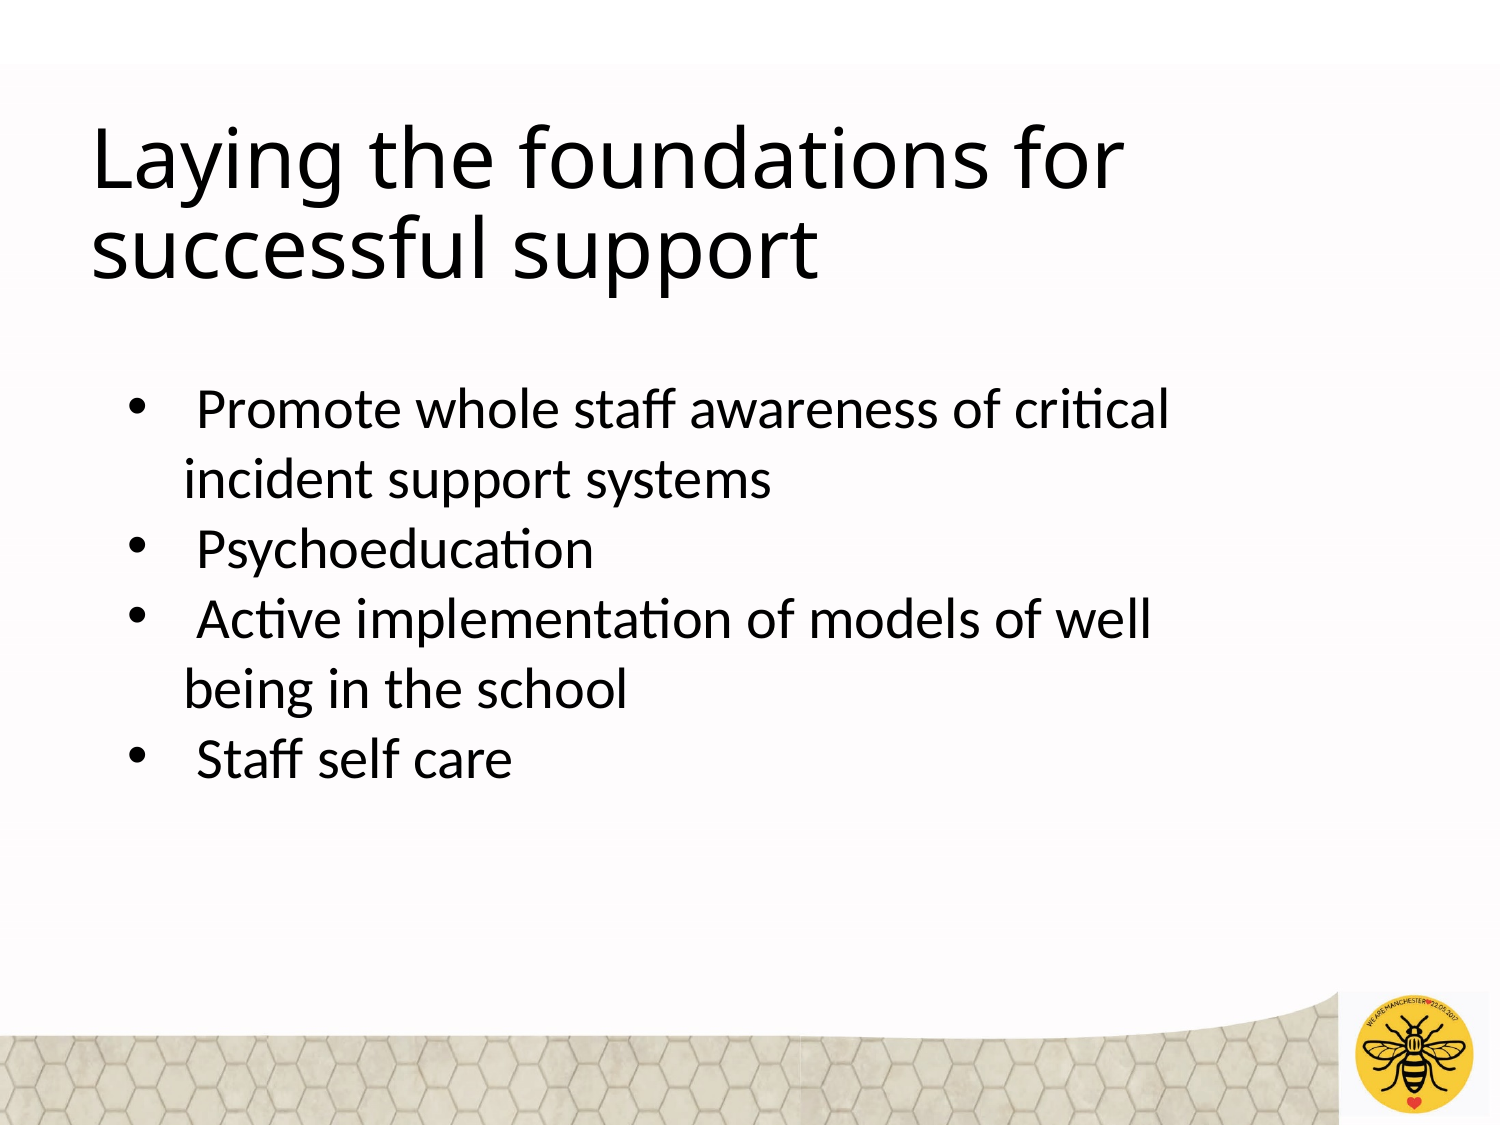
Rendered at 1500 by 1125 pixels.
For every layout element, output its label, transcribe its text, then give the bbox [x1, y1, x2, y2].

picture [0, 64, 1500, 1125]
title Laying the foundations for successful support [75, 112, 1425, 300]
text_box Promote whole staff awareness of critical incident support systems Psychoeducation Active implementation of models of well being in the school Staff self care [112, 362, 1235, 798]
